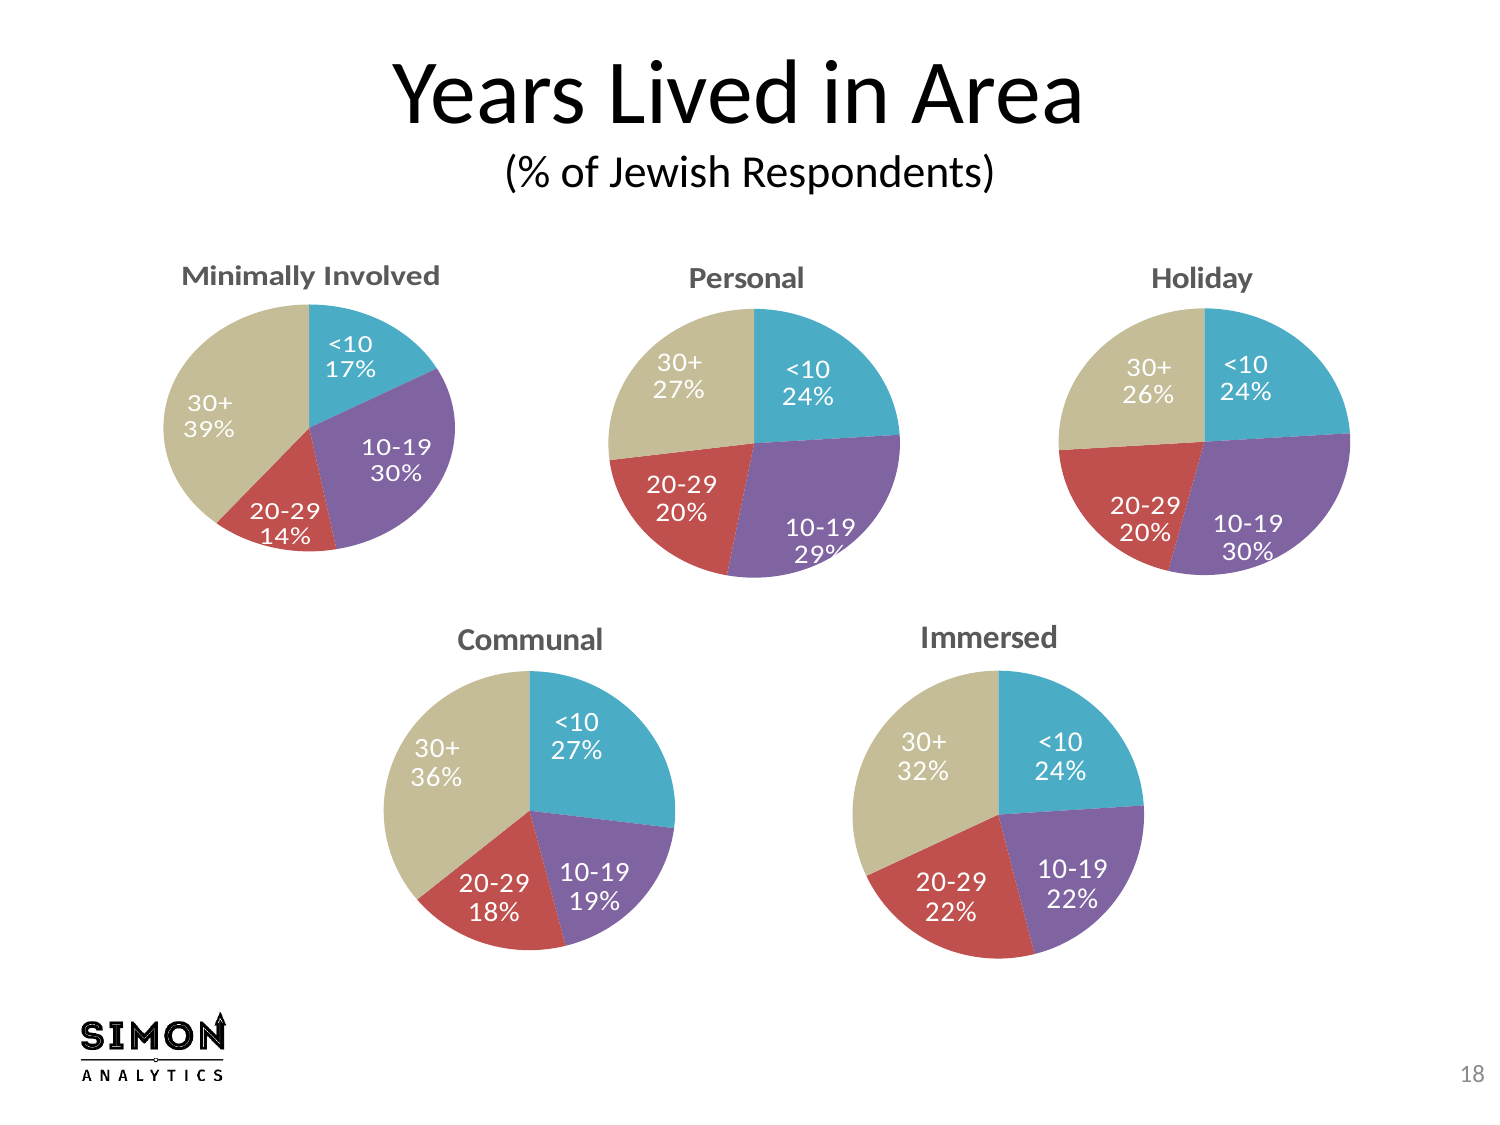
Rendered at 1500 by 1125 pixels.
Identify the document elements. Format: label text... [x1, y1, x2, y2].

chart [49, 254, 1458, 606]
slide_number 18 [1149, 1042, 1500, 1103]
picture [51, 987, 248, 1117]
chart [269, 612, 1252, 966]
title Years Lived in Area (% of Jewish Respondents) [75, 20, 1425, 208]
